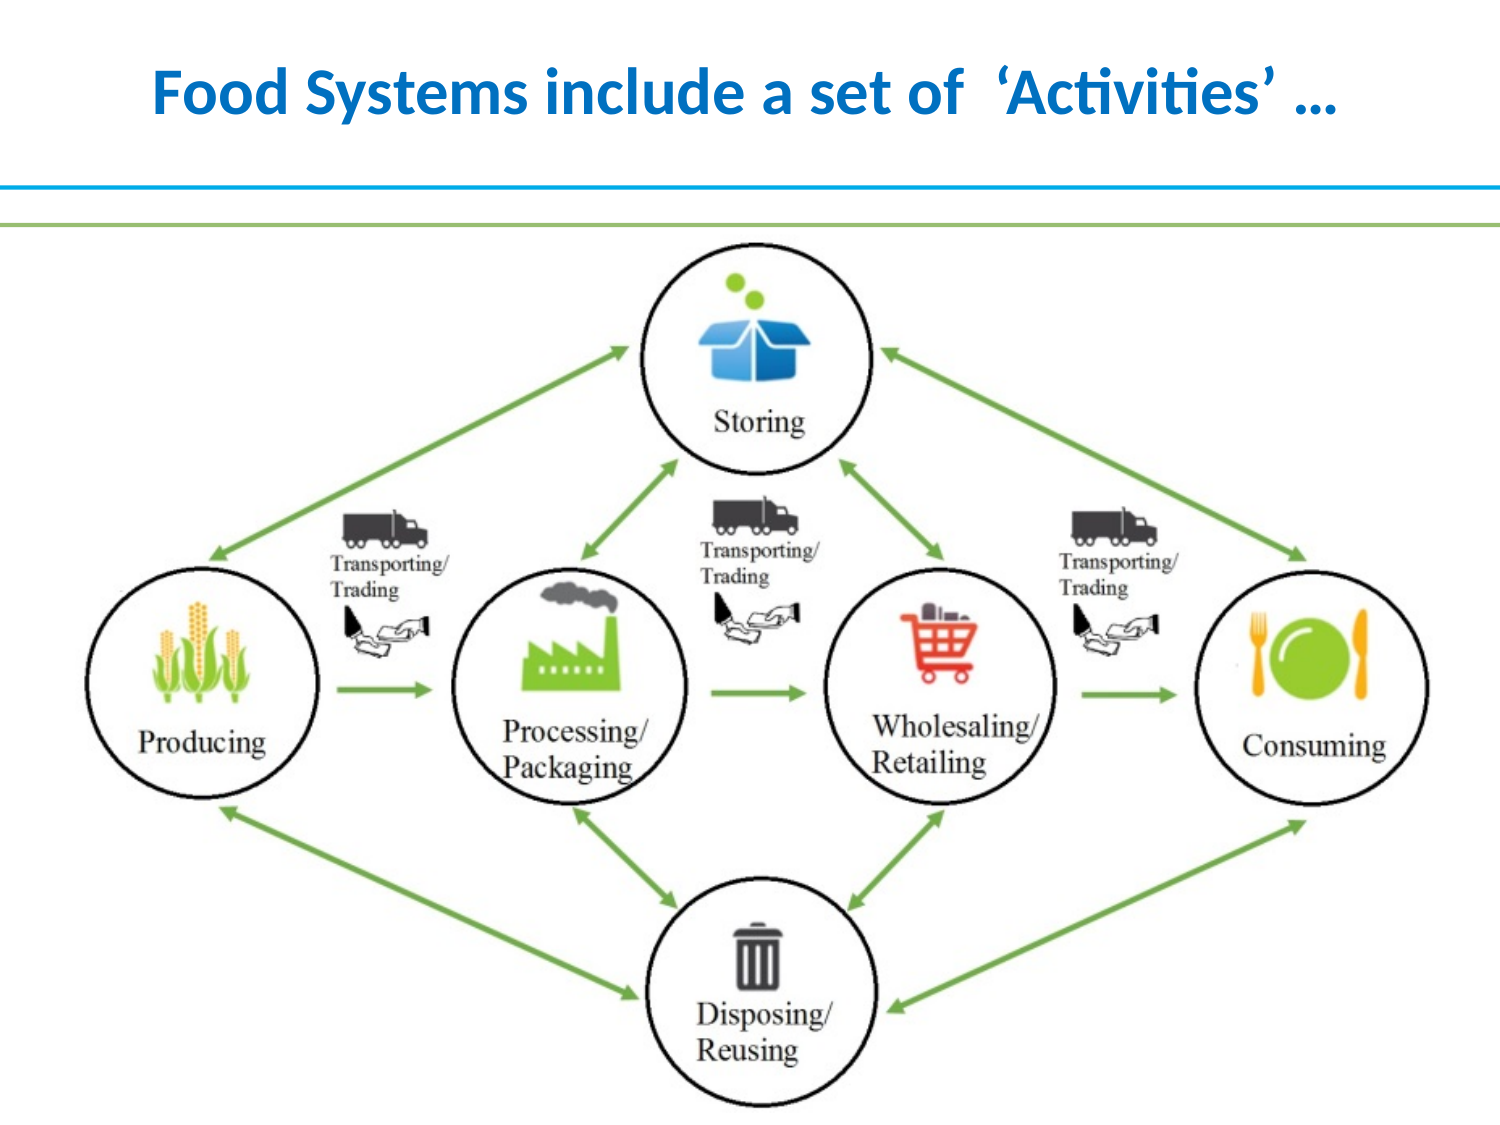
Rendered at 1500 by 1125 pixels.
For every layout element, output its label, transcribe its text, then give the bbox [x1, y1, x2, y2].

picture [75, 222, 1444, 1113]
text_box Food Systems include a set of ‘Activities’ … [92, 40, 1403, 136]
